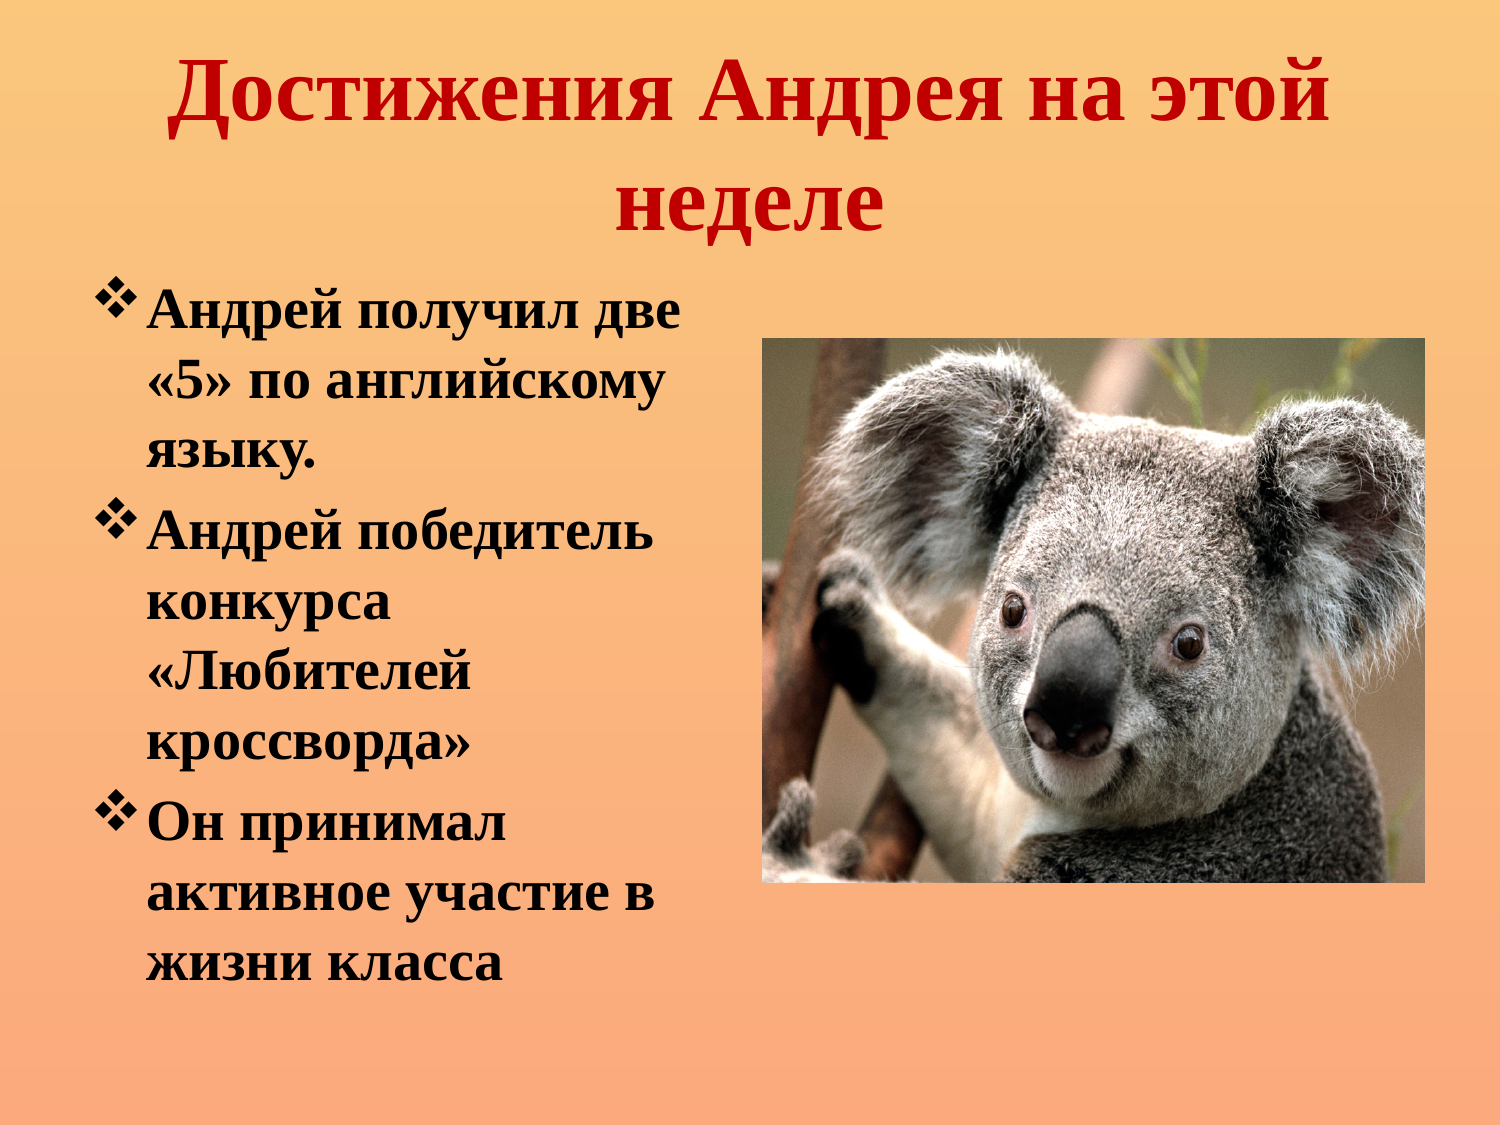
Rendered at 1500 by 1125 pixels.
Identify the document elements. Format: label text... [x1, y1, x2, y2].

title Достижения Андрея на этой неделе [75, 45, 1425, 233]
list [762, 337, 1426, 883]
list Андрей получил две «5» по английскому языку. Андрей победитель конкурса «Любителей кроссворда» Он принимал активное участие в жизни класса [75, 262, 738, 1005]
